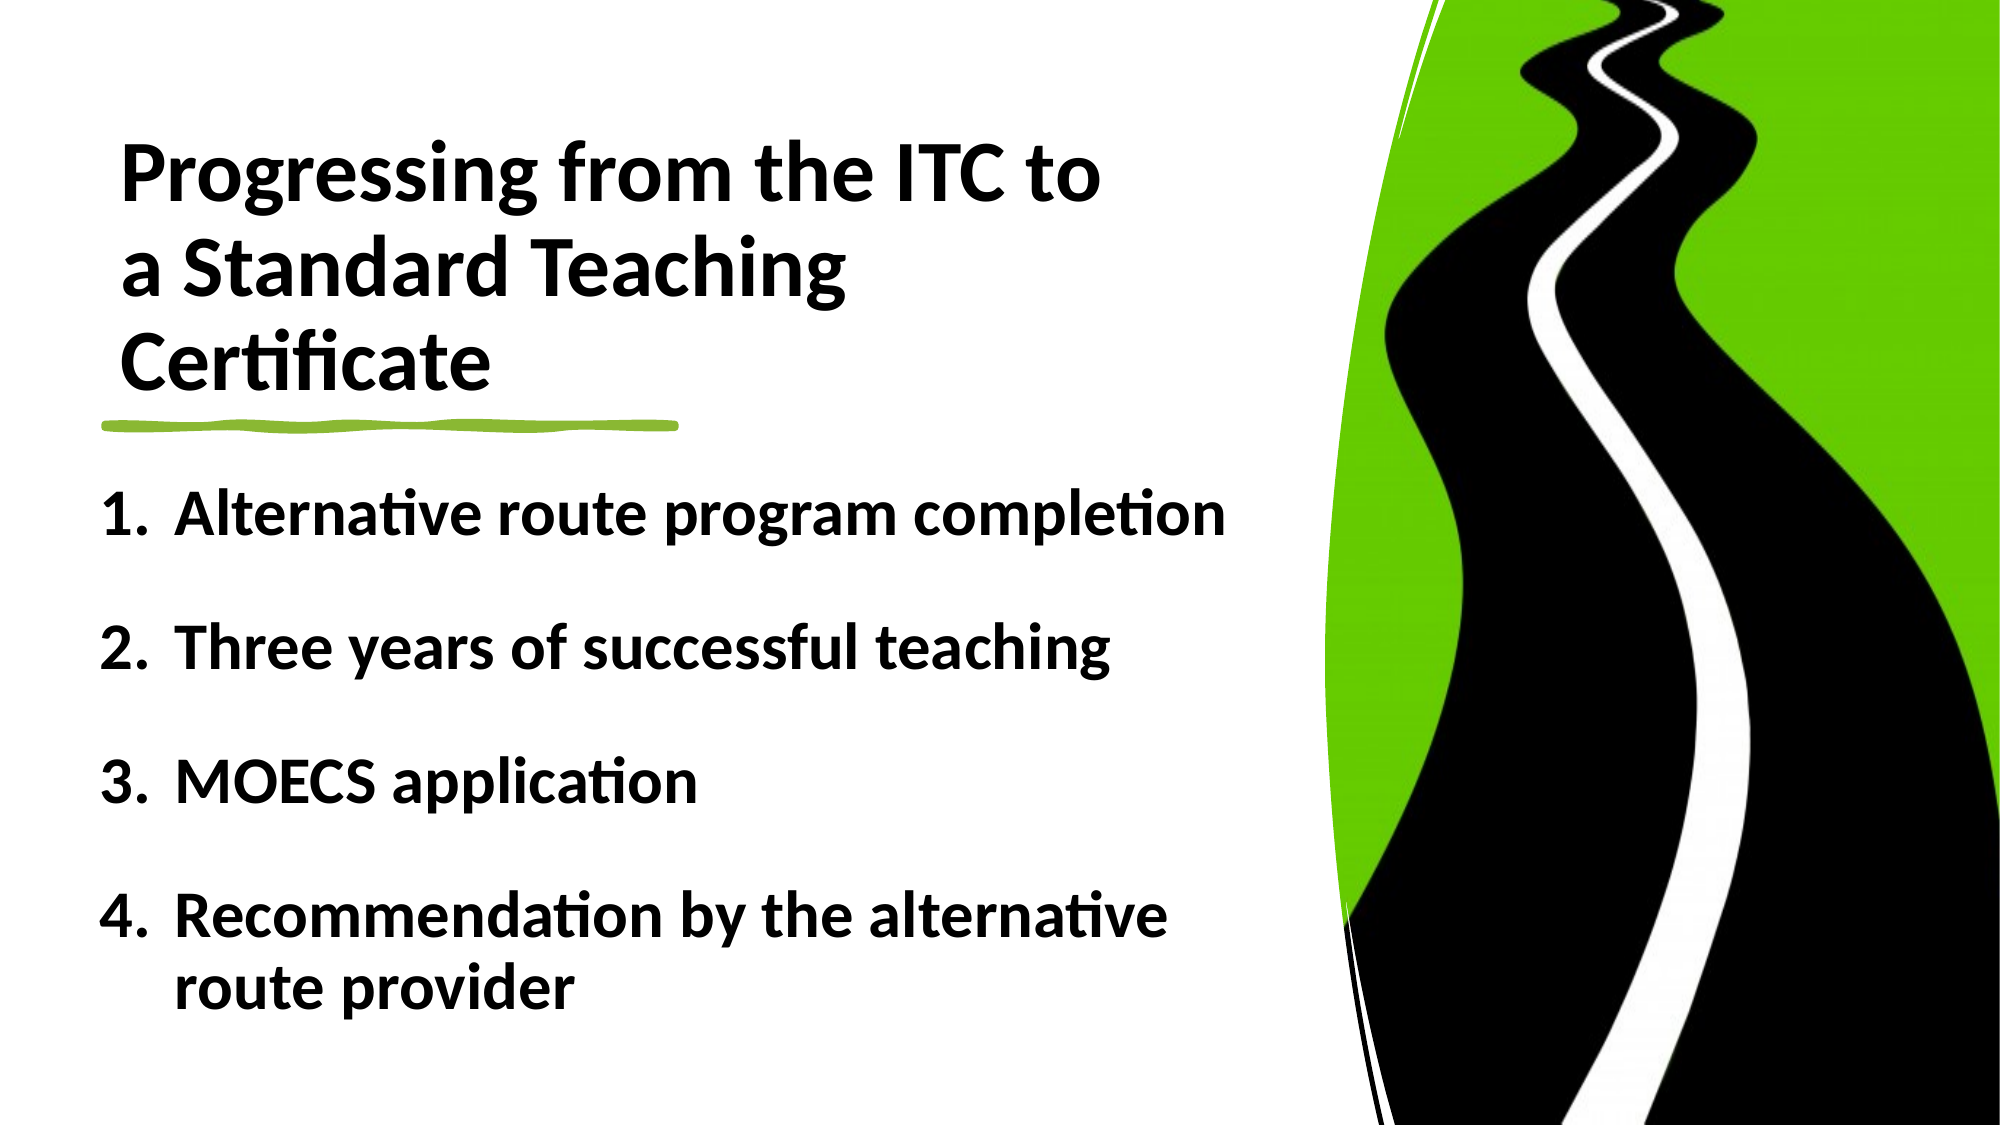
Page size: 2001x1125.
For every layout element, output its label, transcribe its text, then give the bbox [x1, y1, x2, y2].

picture [1324, 0, 2000, 1125]
text_box [103, 421, 676, 431]
list Alternative route program completion Three years of successful teaching MOECS application Recommendation by the alternative route provider [84, 470, 1290, 1072]
title Progressing from the ITC to a Standard Teaching Certificate [105, 117, 1149, 418]
text_box [0, 0, 1324, 1125]
